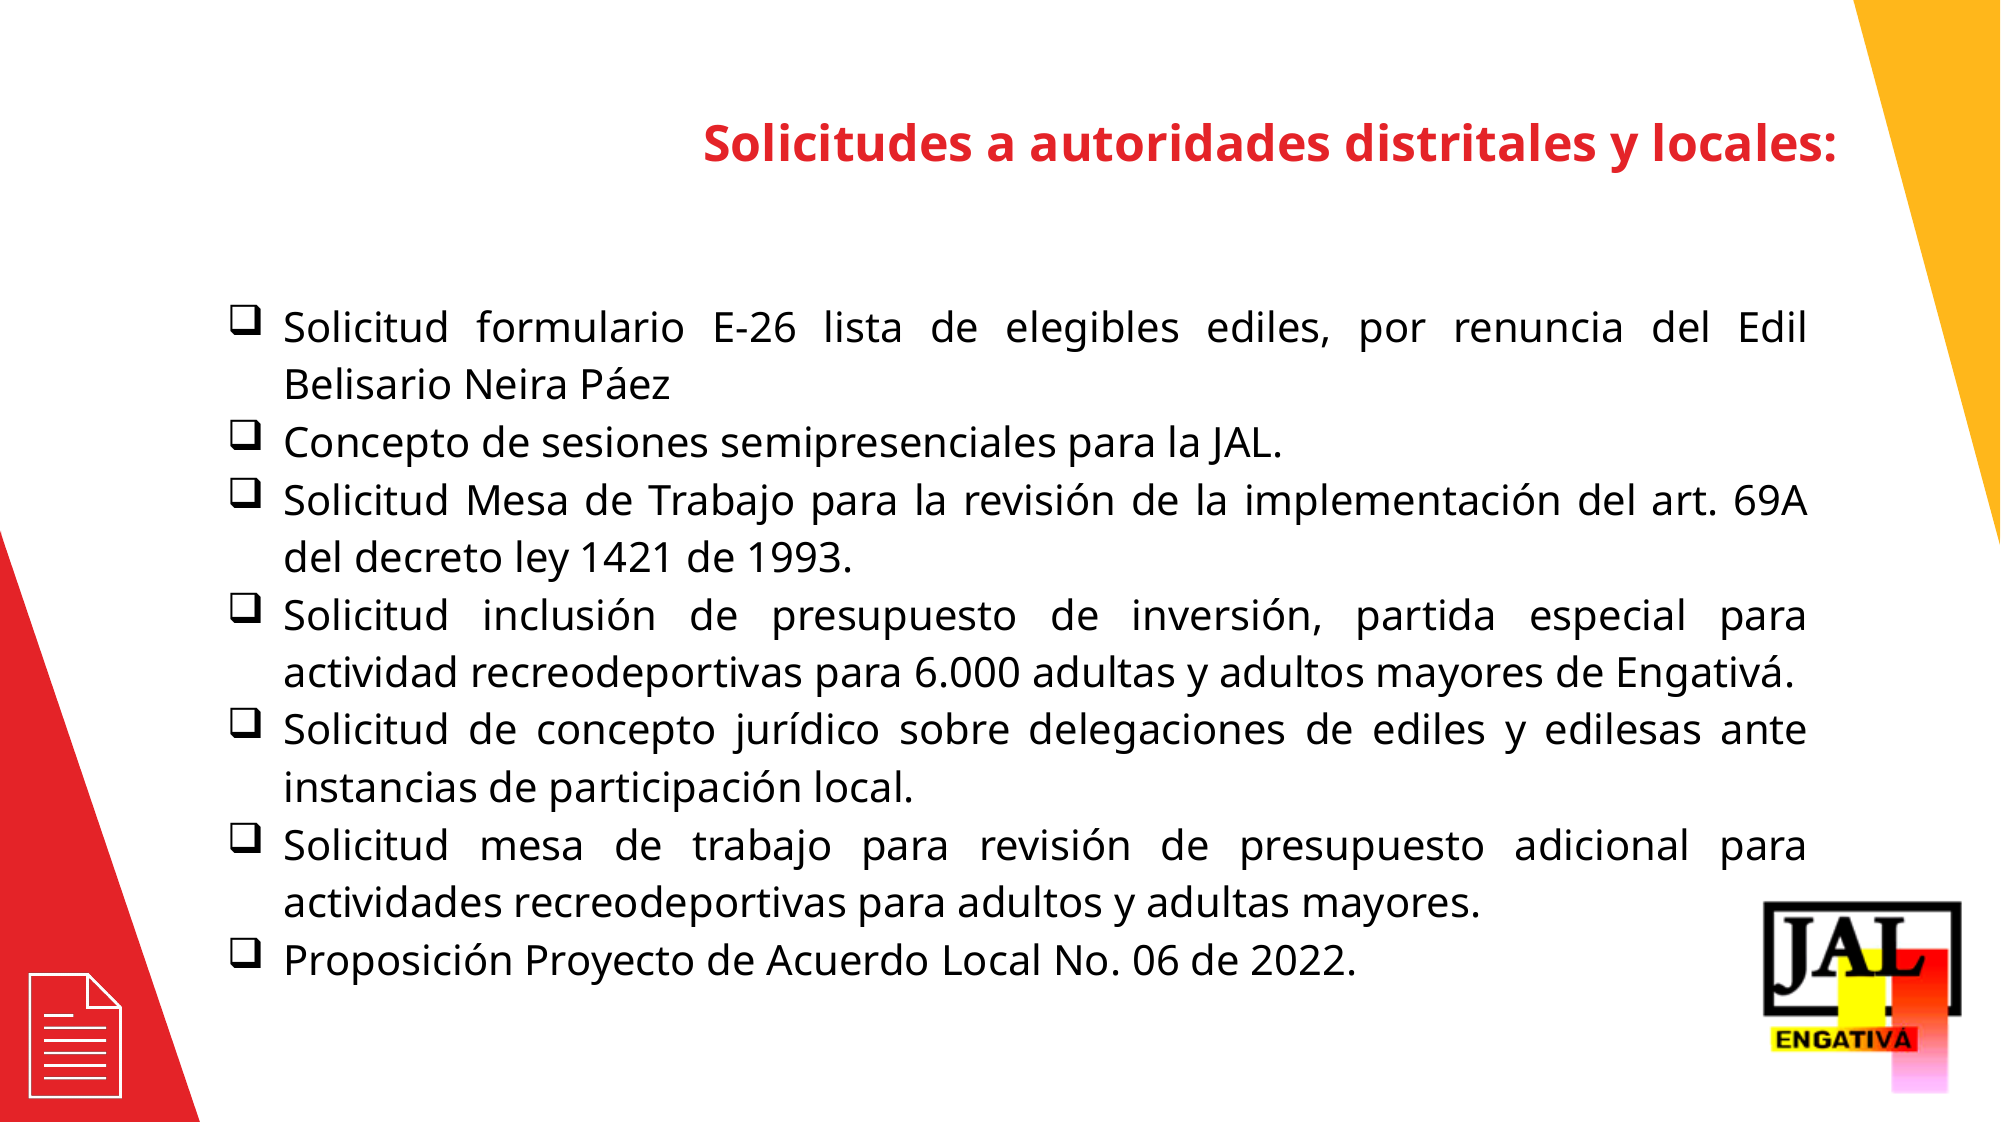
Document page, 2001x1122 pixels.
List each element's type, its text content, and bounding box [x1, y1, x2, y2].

picture [0, 0, 2001, 1122]
text_box [1853, 0, 2000, 546]
text_box [0, 531, 145, 959]
title Solicitudes a autoridades distritales y locales: [567, 103, 1854, 306]
text_box Solicitud formulario E-26 lista de elegibles ediles, por renuncia del Edil Belisario Neira Páez Concepto de sesiones semipresenciales para la JAL. Solicitud Mesa de Trabajo para la revisión de la implementación del art. 69A del decreto ley 1421 de 1993. Solicitud inclusión de presupuesto de inversión, partida especial para actividad recreodeportivas para 6.000 adultas y adultos mayores de Engativá. Solicitud de concepto jurídico sobre delegaciones de ediles y edilesas ante instancias de participación local. Solicitud mesa de trabajo para revisión de presupuesto adicional para actividades recreodeportivas para adultos y adultas mayores. Proposición Proyecto de Acuerdo Local No. 06 de 2022. [212, 285, 1824, 991]
text_box [0, 986, 200, 1122]
